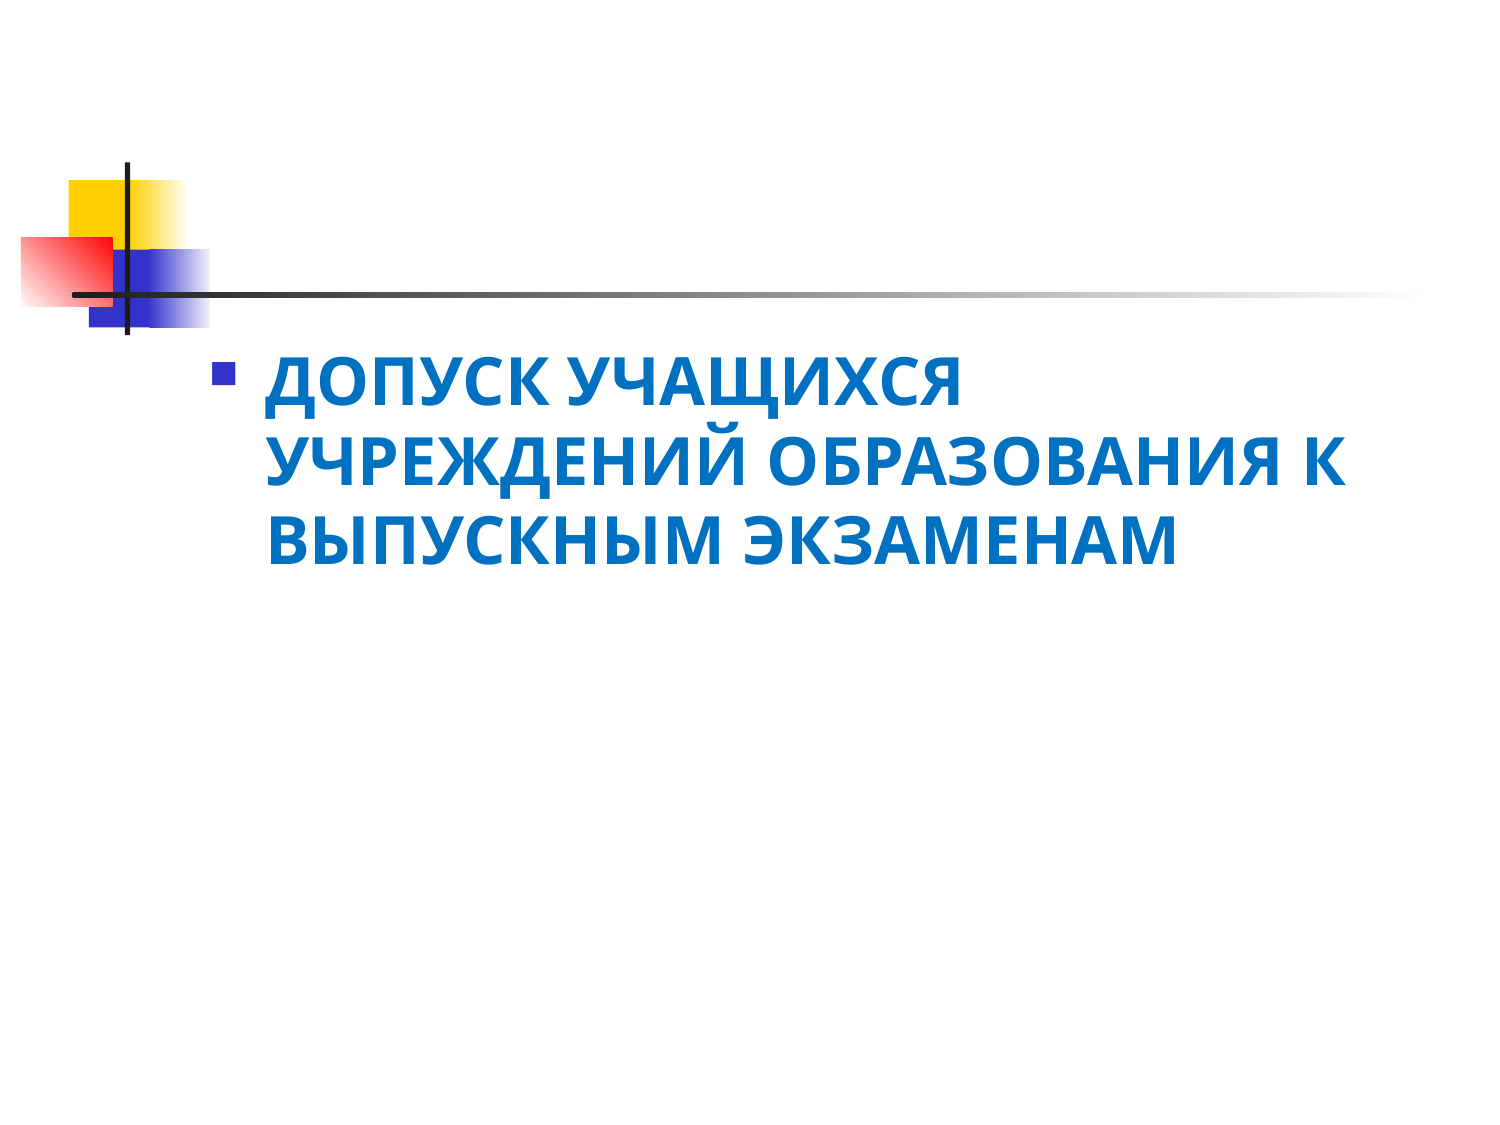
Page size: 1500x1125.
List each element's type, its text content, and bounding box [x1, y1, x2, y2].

list ДОПУСК УЧАЩИХСЯ УЧРЕЖДЕНИЙ ОБРАЗОВАНИЯ К ВЫПУСКНЫМ ЭКЗАМЕНАМ [193, 330, 1470, 1007]
